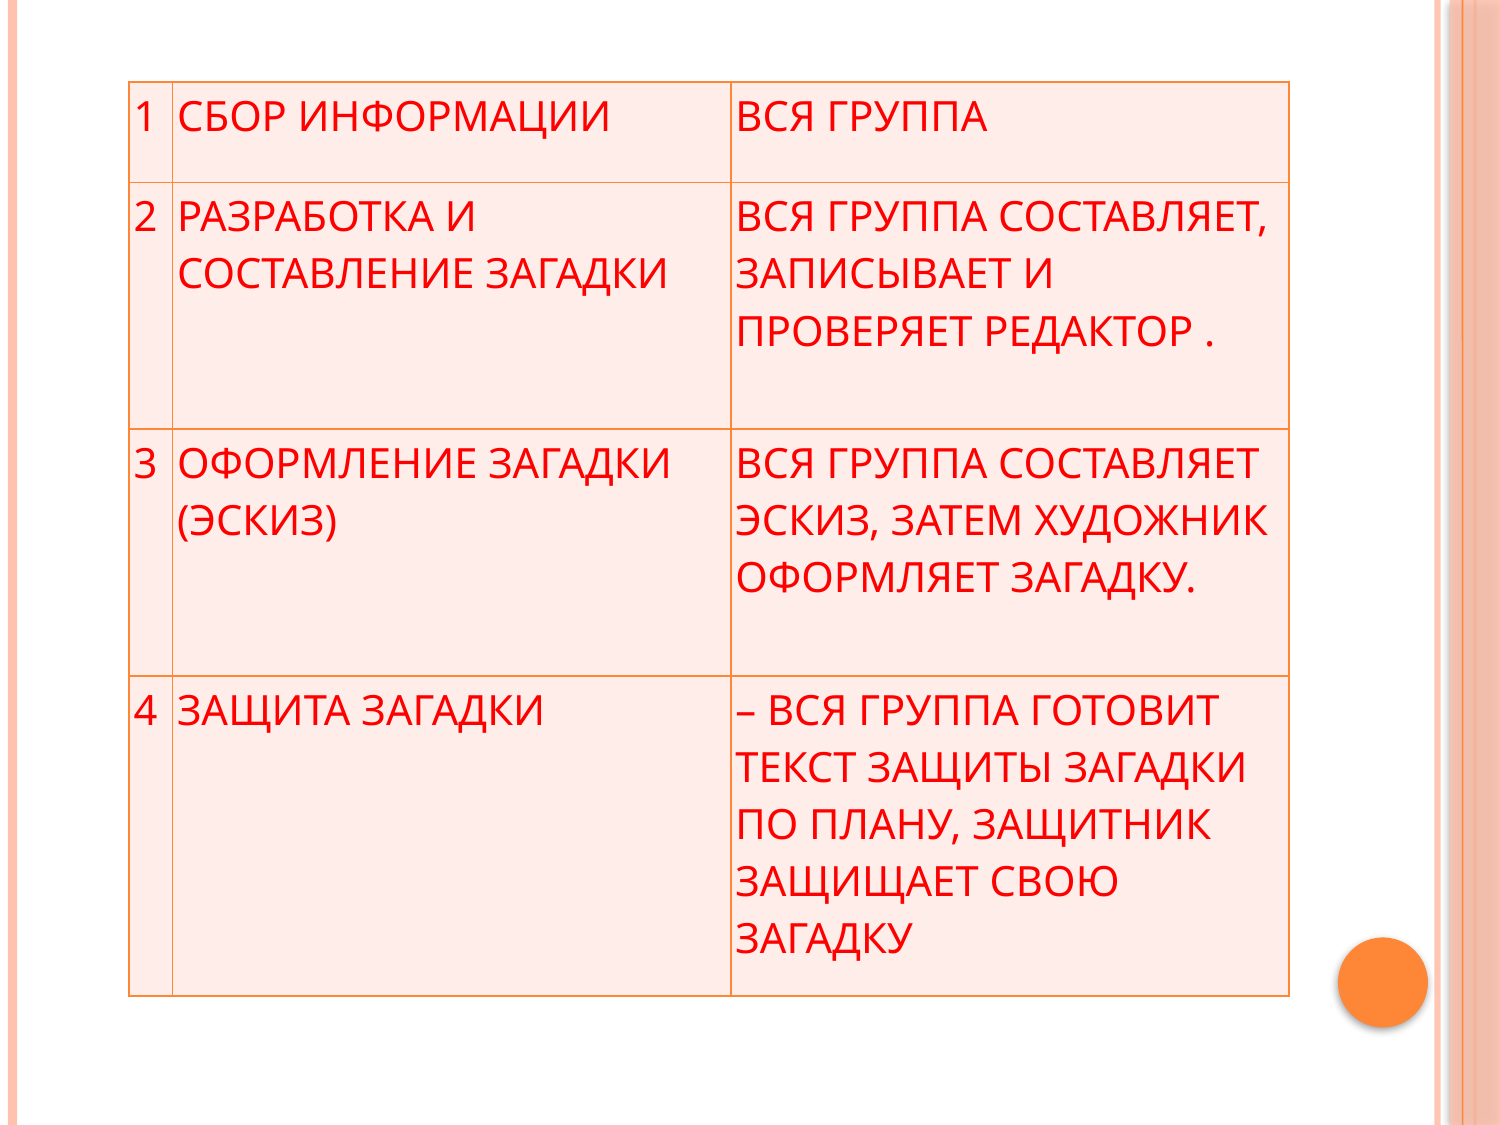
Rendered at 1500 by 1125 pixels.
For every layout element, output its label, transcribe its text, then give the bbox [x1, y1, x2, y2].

table_cell ОФОРМЛЕНИЕ ЗАГАДКИ (ЭСКИЗ) [173, 430, 730, 675]
table_header 1 [130, 83, 172, 182]
table_cell ВСЯ ГРУППА СОСТАВЛЯЕТ, ЗАПИСЫВАЕТ И ПРОВЕРЯЕТ РЕДАКТОР . [732, 183, 1288, 428]
table_header СБОР ИНФОРМАЦИИ [173, 83, 730, 182]
table_cell 4 [130, 677, 172, 995]
table_cell ЗАЩИТА ЗАГАДКИ [173, 677, 730, 995]
table_cell 3 [130, 430, 172, 675]
table_cell 2 [130, 183, 172, 428]
table_header ВСЯ ГРУППА [732, 83, 1288, 182]
table_cell ВСЯ ГРУППА СОСТАВЛЯЕТ ЭСКИЗ, ЗАТЕМ ХУДОЖНИК ОФОРМЛЯЕТ ЗАГАДКУ. [732, 430, 1288, 675]
table_cell – ВСЯ ГРУППА ГОТОВИТ ТЕКСТ ЗАЩИТЫ ЗАГАДКИ ПО ПЛАНУ, ЗАЩИТНИК ЗАЩИЩАЕТ СВОЮ ЗАГАДКУ [732, 677, 1288, 995]
table_cell РАЗРАБОТКА И СОСТАВЛЕНИЕ ЗАГАДКИ [173, 183, 730, 428]
